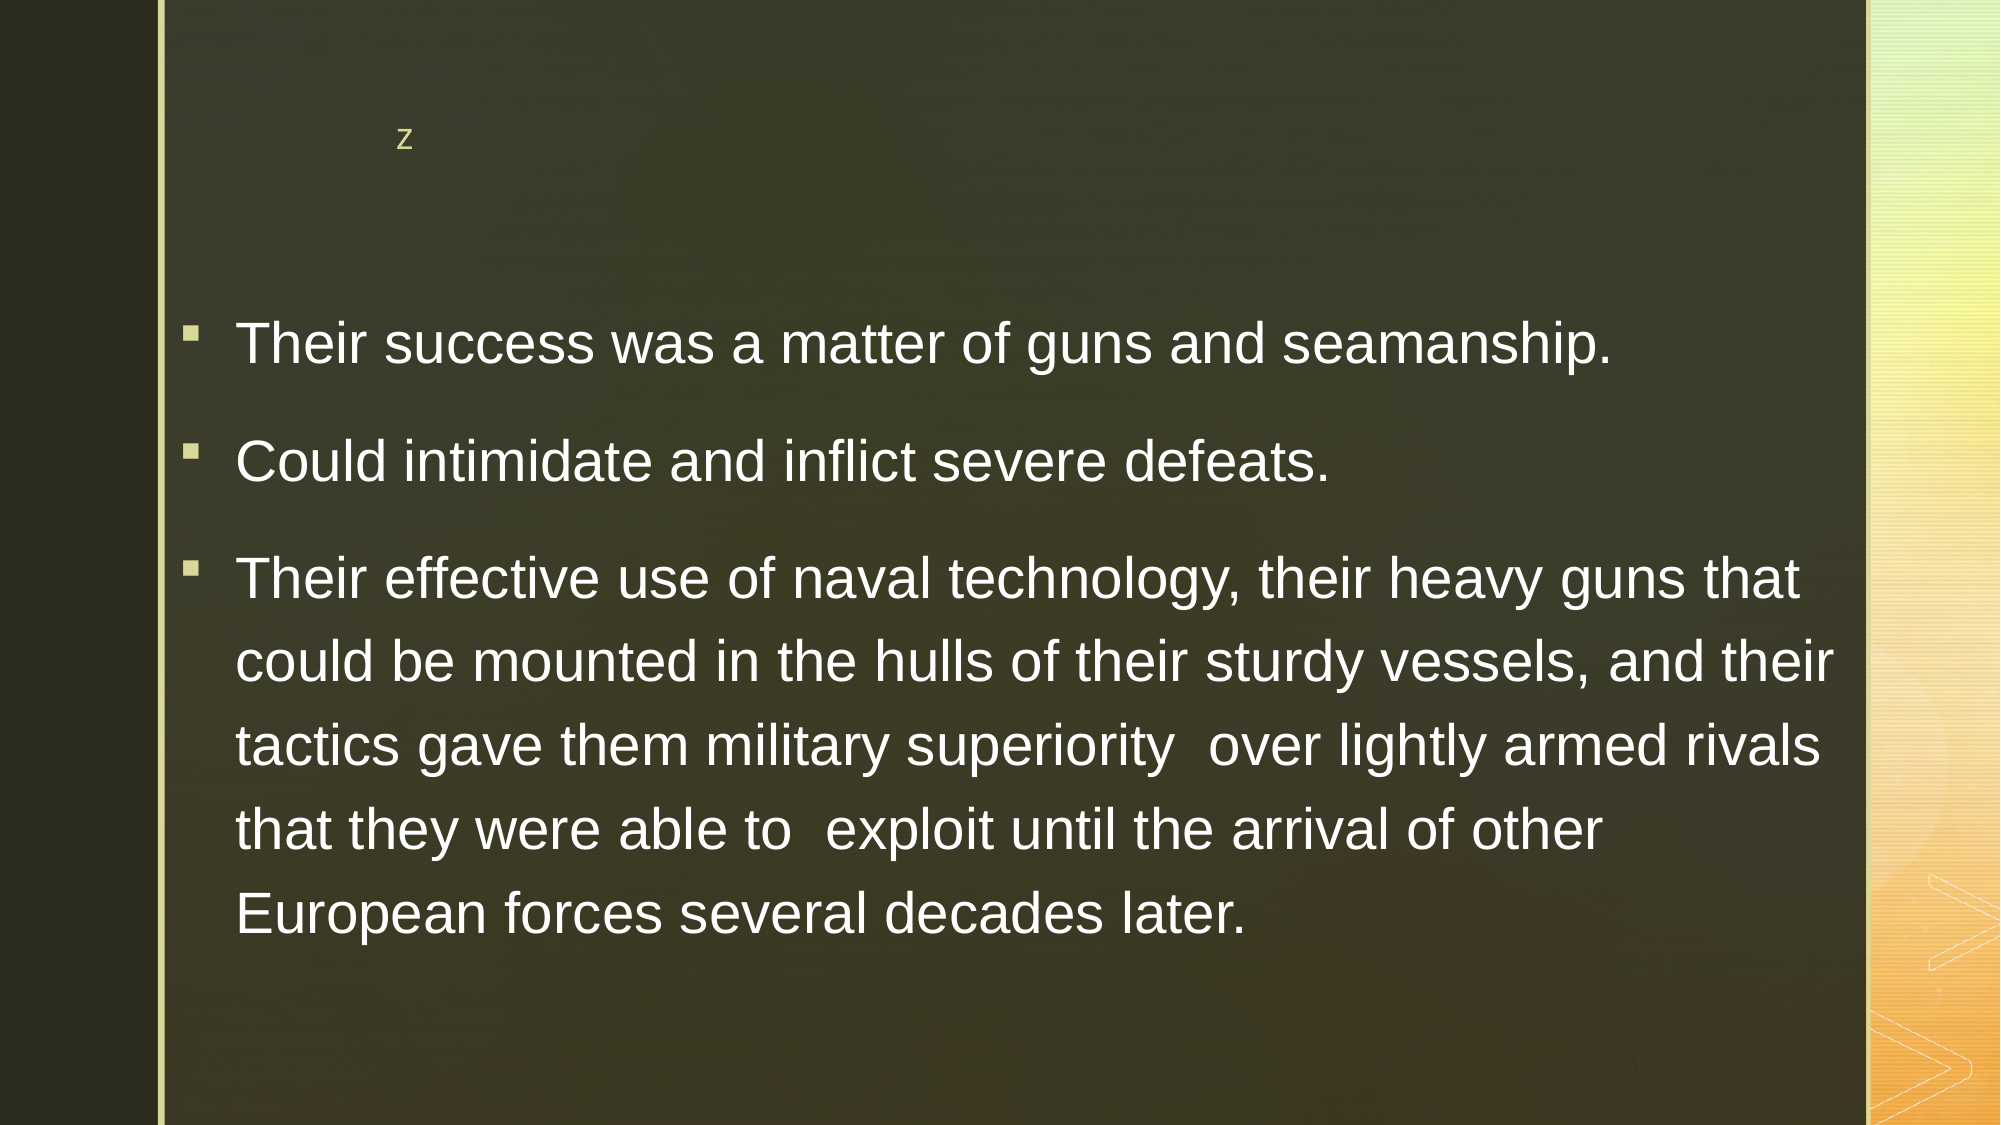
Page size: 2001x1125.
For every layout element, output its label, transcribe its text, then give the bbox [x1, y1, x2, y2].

list Their success was a matter of guns and seamanship. Could intimidate and inflict severe defeats. Their effective use of naval technology, their heavy guns that could be mounted in the hulls of their sturdy vessels, and their tactics gave them military superiority over lightly armed rivals that they were able to exploit until the arrival of other European forces several decades later. [163, 153, 1879, 1084]
picture [1871, 0, 2001, 1125]
